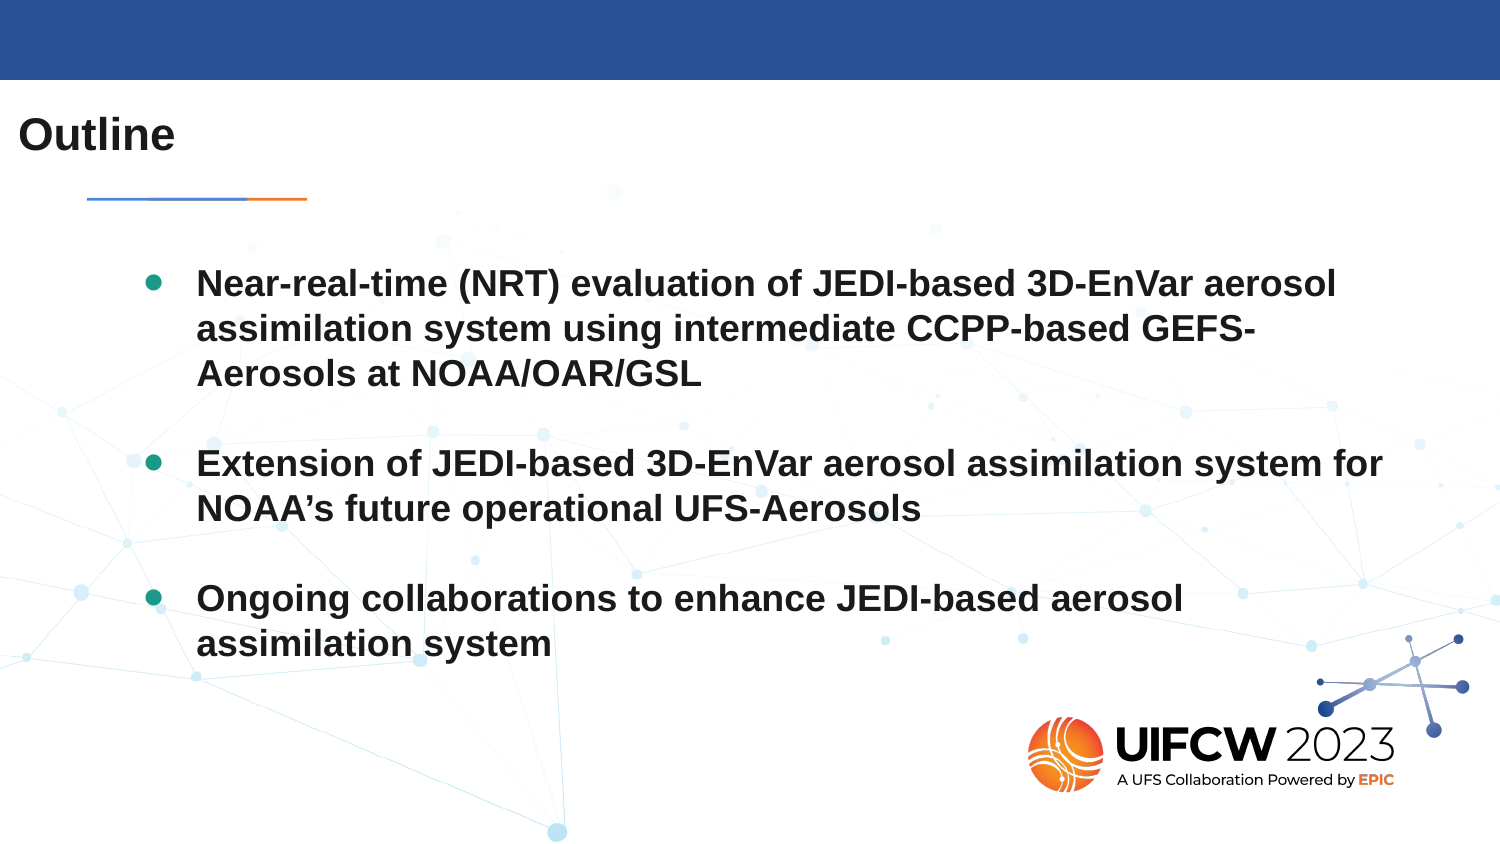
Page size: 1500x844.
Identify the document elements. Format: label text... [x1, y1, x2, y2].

text_box Outline [3, 46, 1492, 217]
text_box Near-real-time (NRT) evaluation of JEDI-based 3D-EnVar aerosol assimilation system using intermediate CCPP-based GEFS-Aerosols at NOAA/OAR/GSL Extension of JEDI-based 3D-EnVar aerosol assimilation system for NOAA’s future operational UFS-Aerosols Ongoing collaborations to enhance JEDI-based aerosol assimilation system [106, 251, 1400, 711]
picture [0, 80, 1500, 844]
